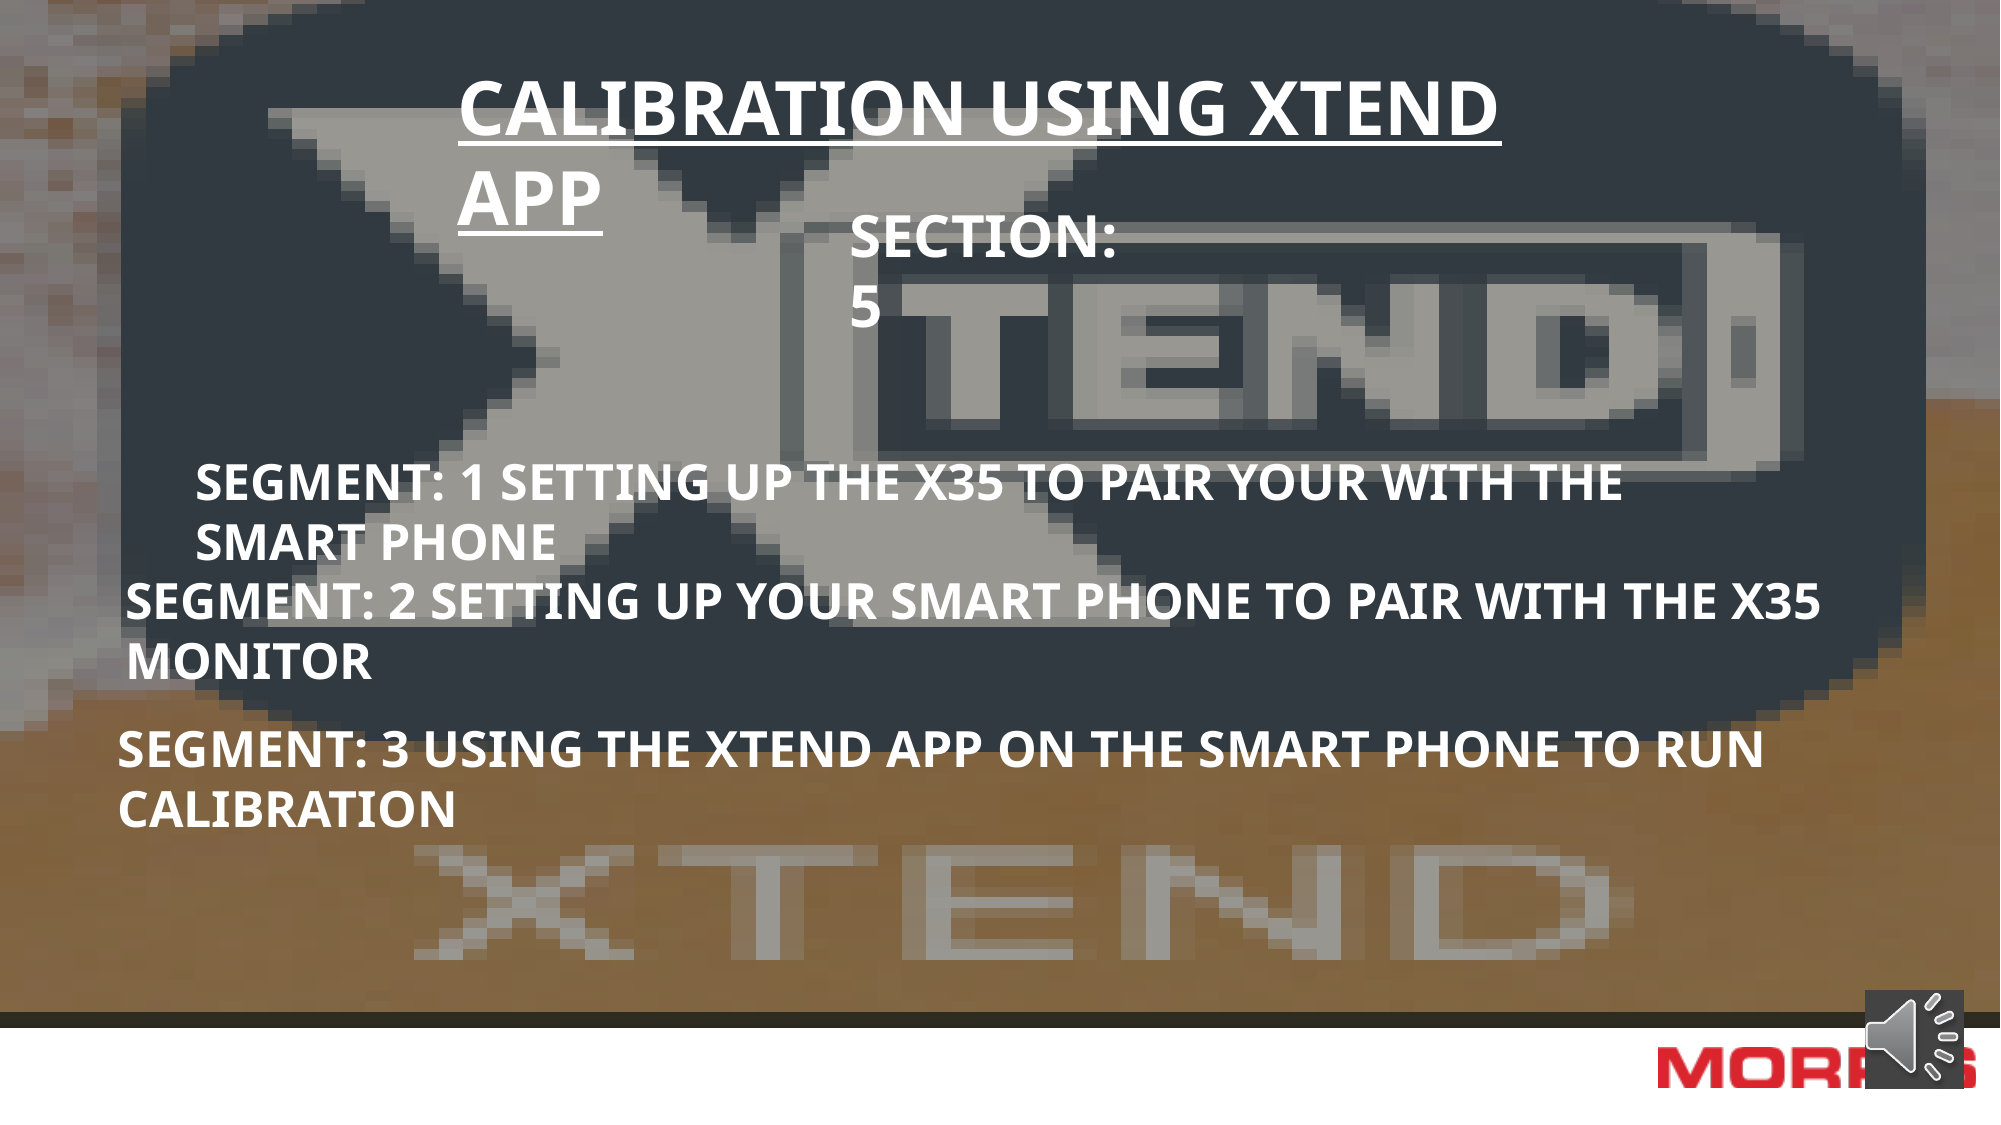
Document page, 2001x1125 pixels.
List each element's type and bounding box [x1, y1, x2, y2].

picture [0, 0, 2000, 1090]
text_box [0, 1028, 2000, 1125]
